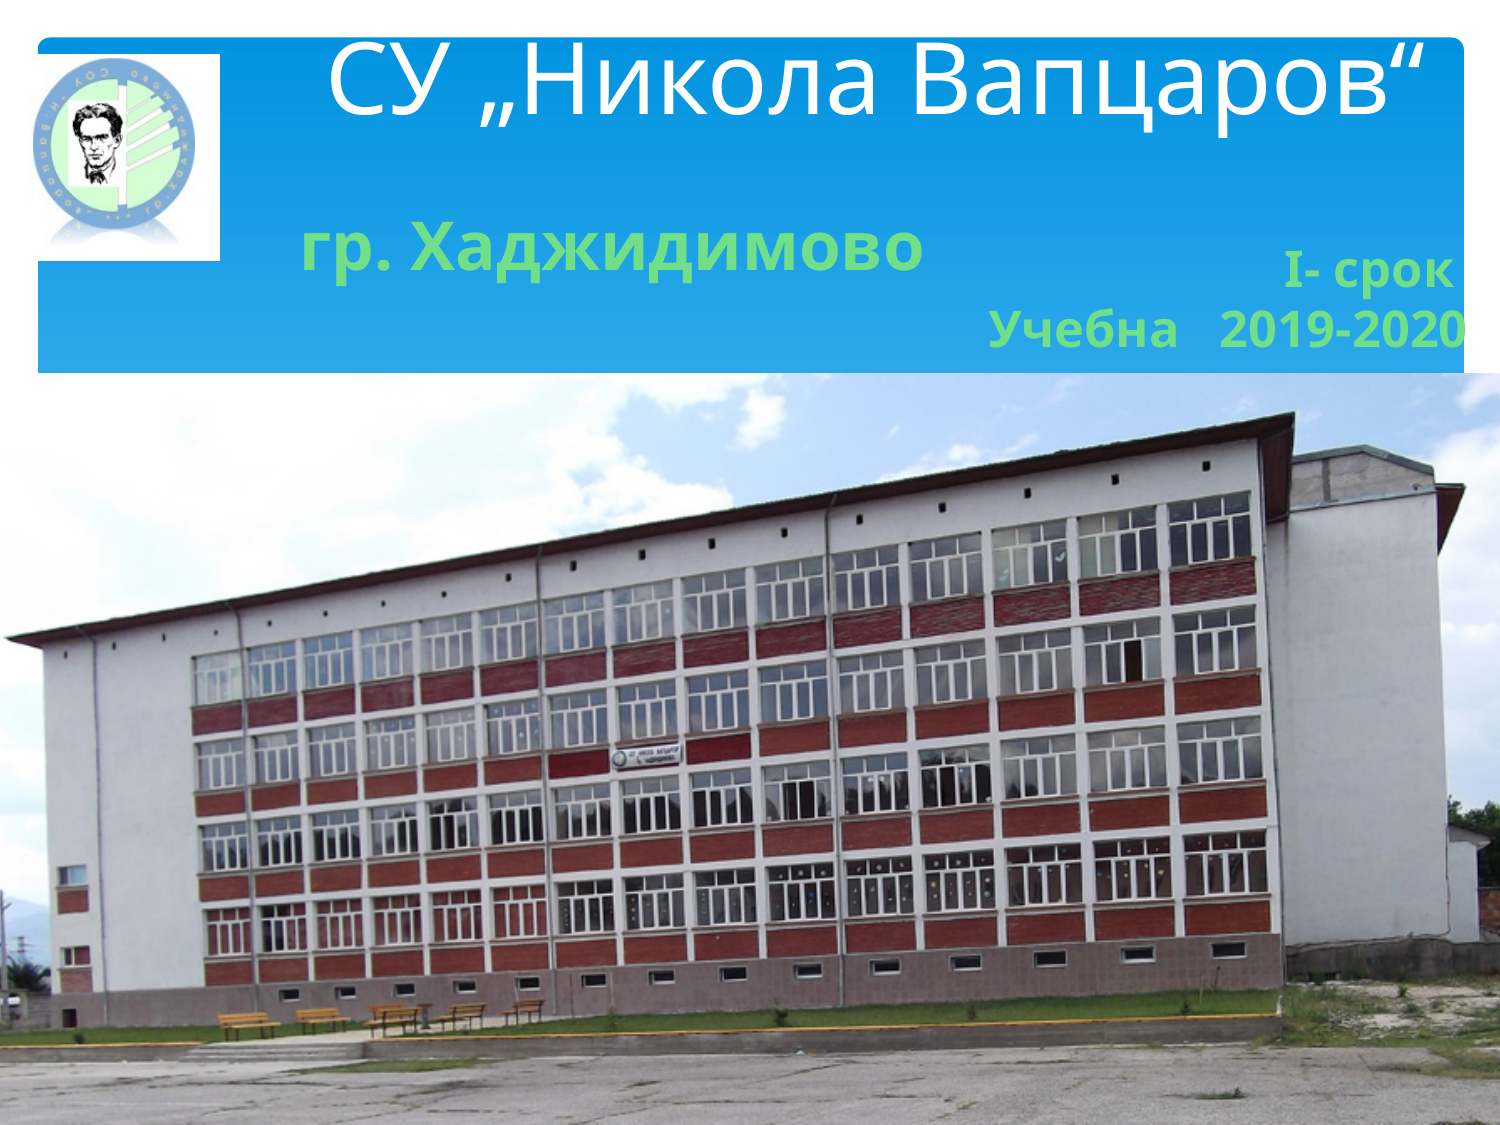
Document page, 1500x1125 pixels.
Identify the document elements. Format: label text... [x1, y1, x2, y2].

text_box I- срок Учебна 2019-2020 [856, 234, 1471, 359]
picture [29, 54, 220, 261]
picture [0, 373, 1500, 1125]
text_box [265, 609, 809, 918]
title СУ „Никола Вапцаров“ [249, 0, 1500, 142]
text_box гр. Хаджидимово [277, 187, 929, 284]
